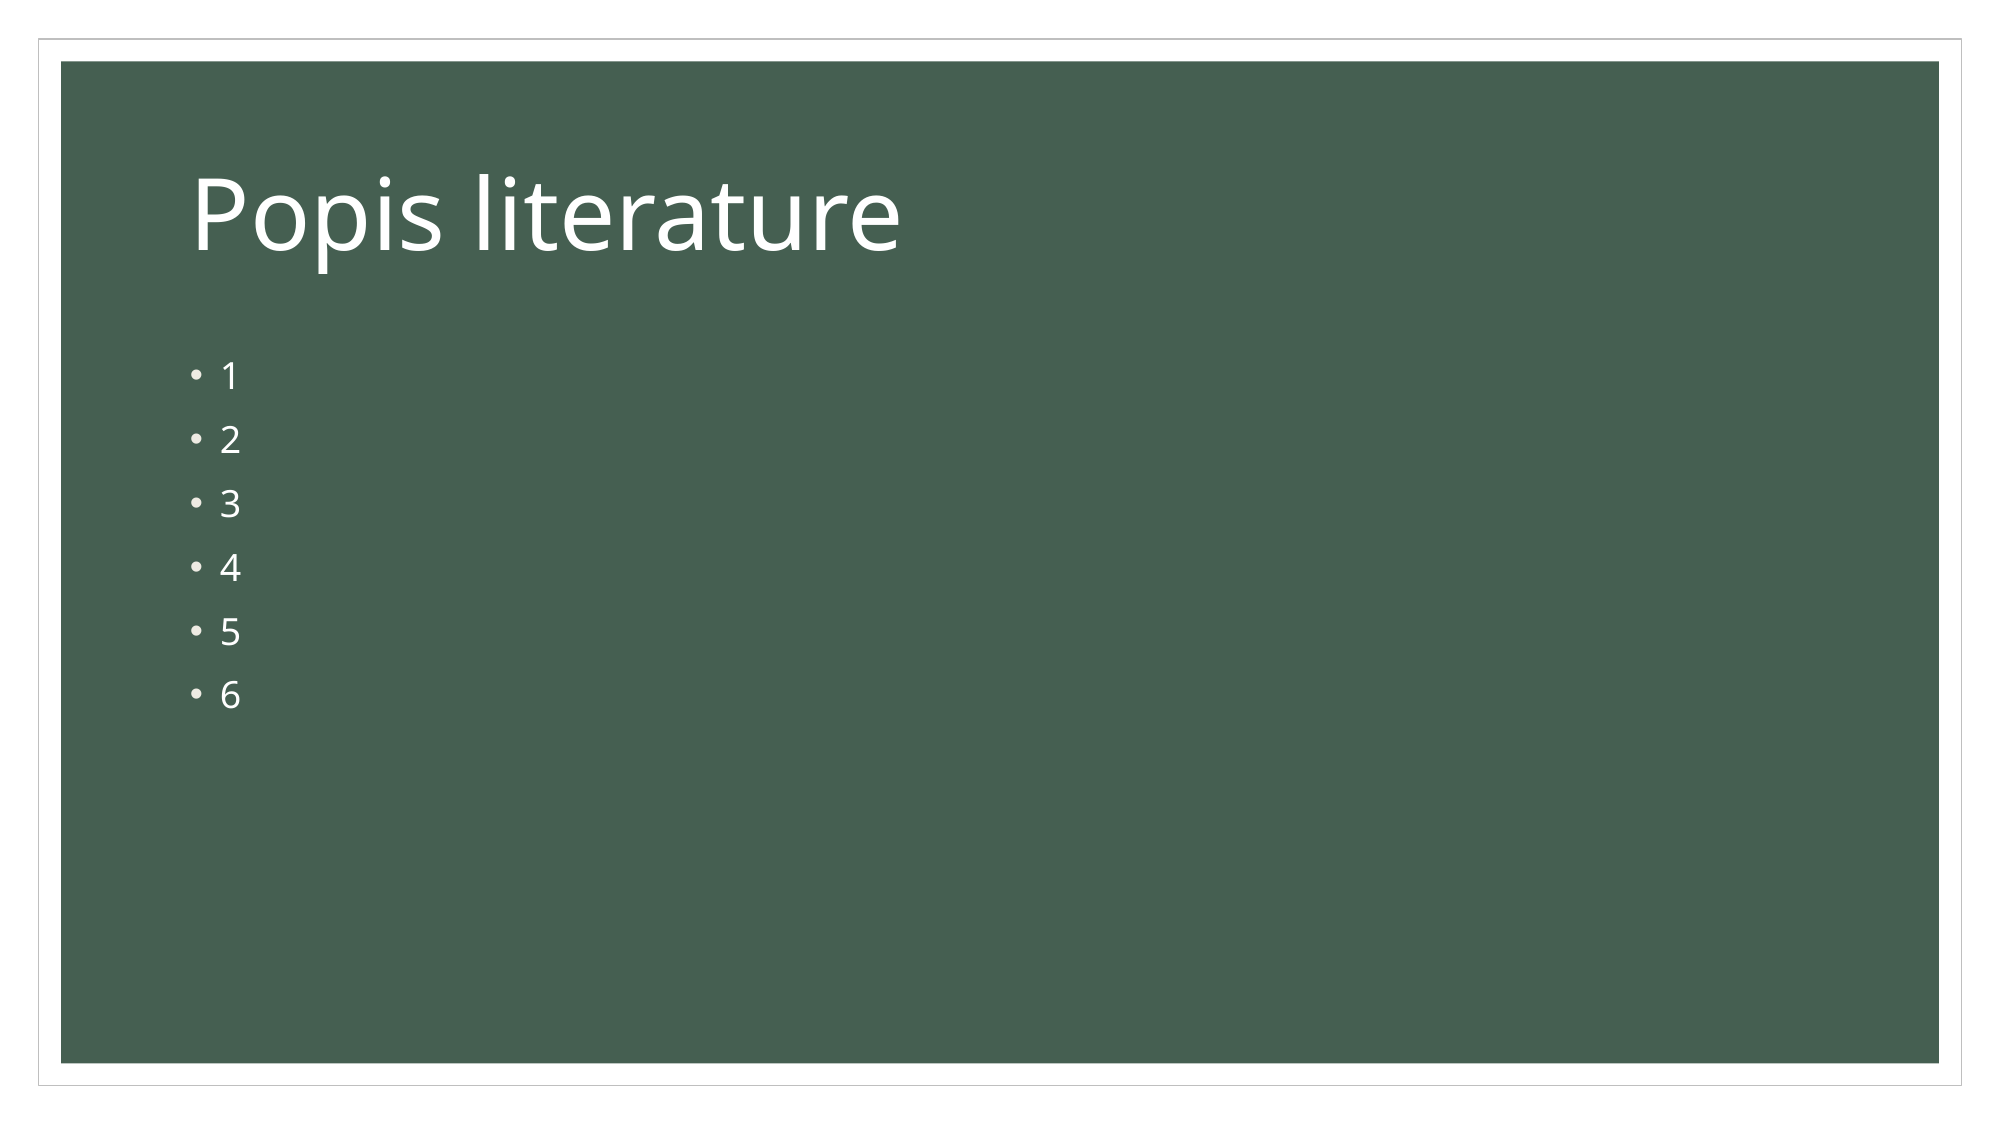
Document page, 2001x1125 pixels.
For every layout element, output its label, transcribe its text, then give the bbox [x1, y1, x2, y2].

title Popis literature [174, 105, 1825, 331]
list 1 2 3 4 5 6 [174, 345, 1825, 990]
